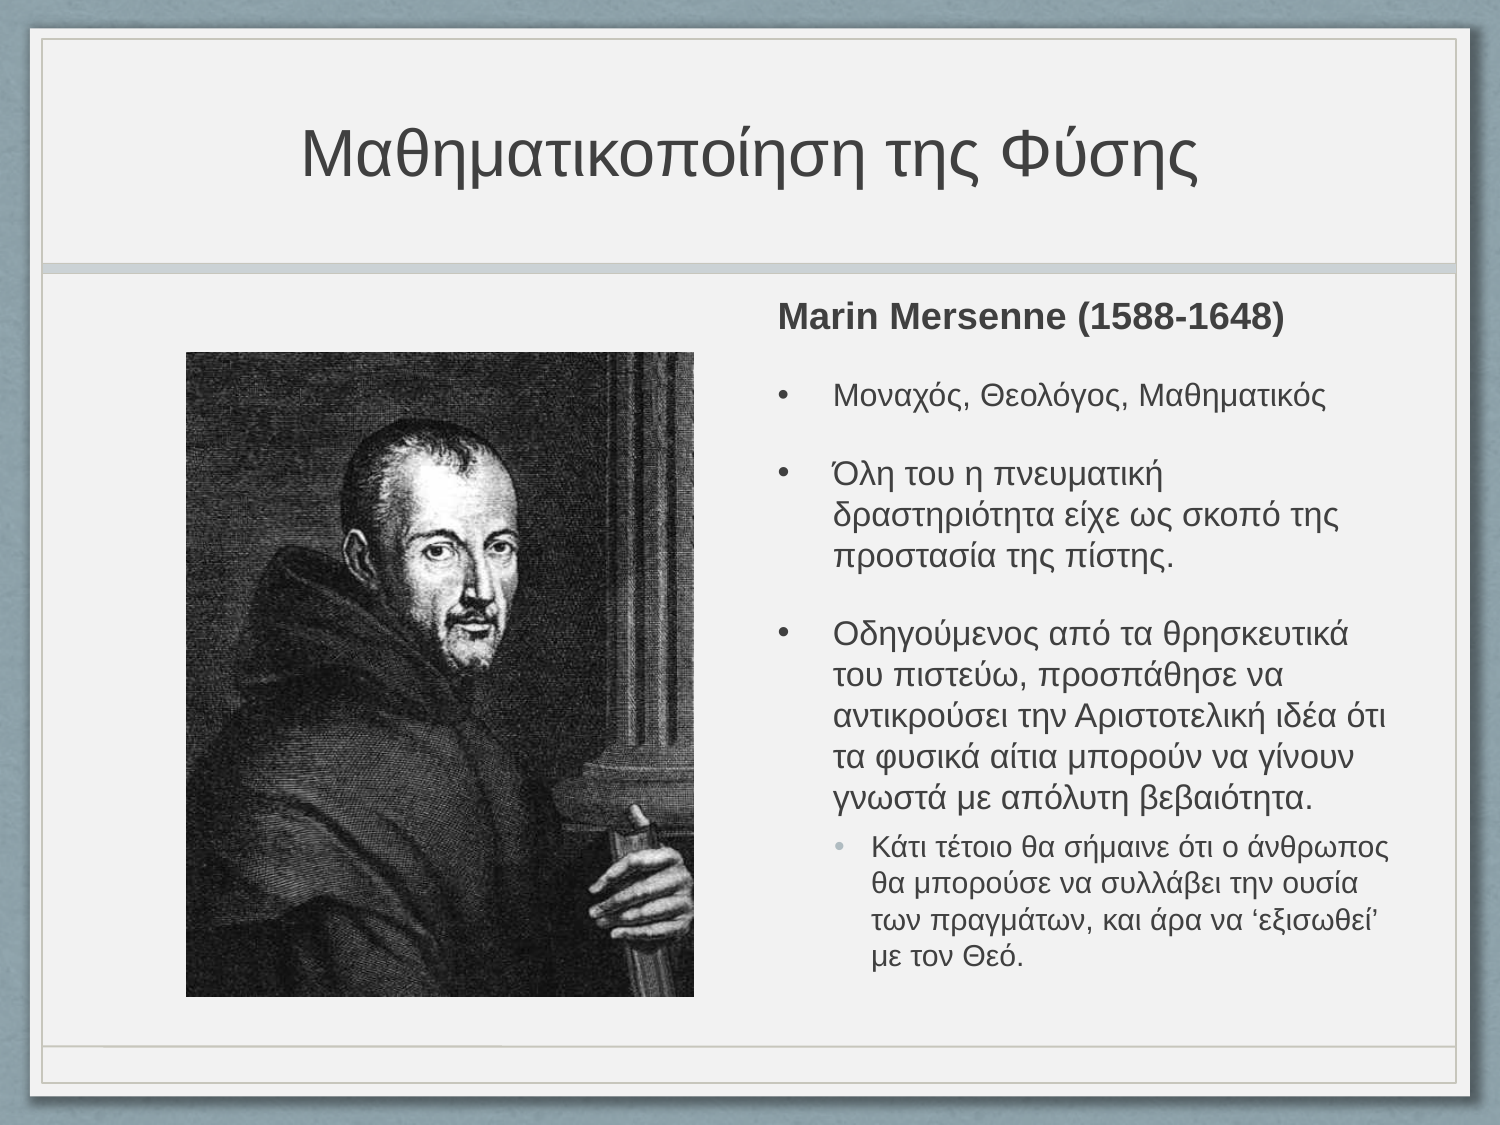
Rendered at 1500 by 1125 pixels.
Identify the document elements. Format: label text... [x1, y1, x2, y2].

title Μαθηματικοποίηση της Φύσης [147, 40, 1353, 260]
list Marin Mersenne (1588-1648) Μοναχός, Θεολόγος, Μαθηματικός Όλη του η πνευματική δραστηριότητα είχε ως σκοπό της προστασία της πίστης. Οδηγούμενος από τα θρησκευτικά του πιστεύω, προσπάθησε να αντικρούσει την Αριστοτελική ιδέα ότι τα φυσικά αίτια μπορούν να γίνουν γνωστά με απόλυτη βεβαιότητα. Κάτι τέτοιο θα σήμαινε ότι ο άνθρωπος θα μπορούσε να συλλάβει την ουσία των πραγμάτων, και άρα να ‘εξισωθεί’ με τον Θεό. [762, 283, 1407, 997]
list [147, 351, 734, 998]
